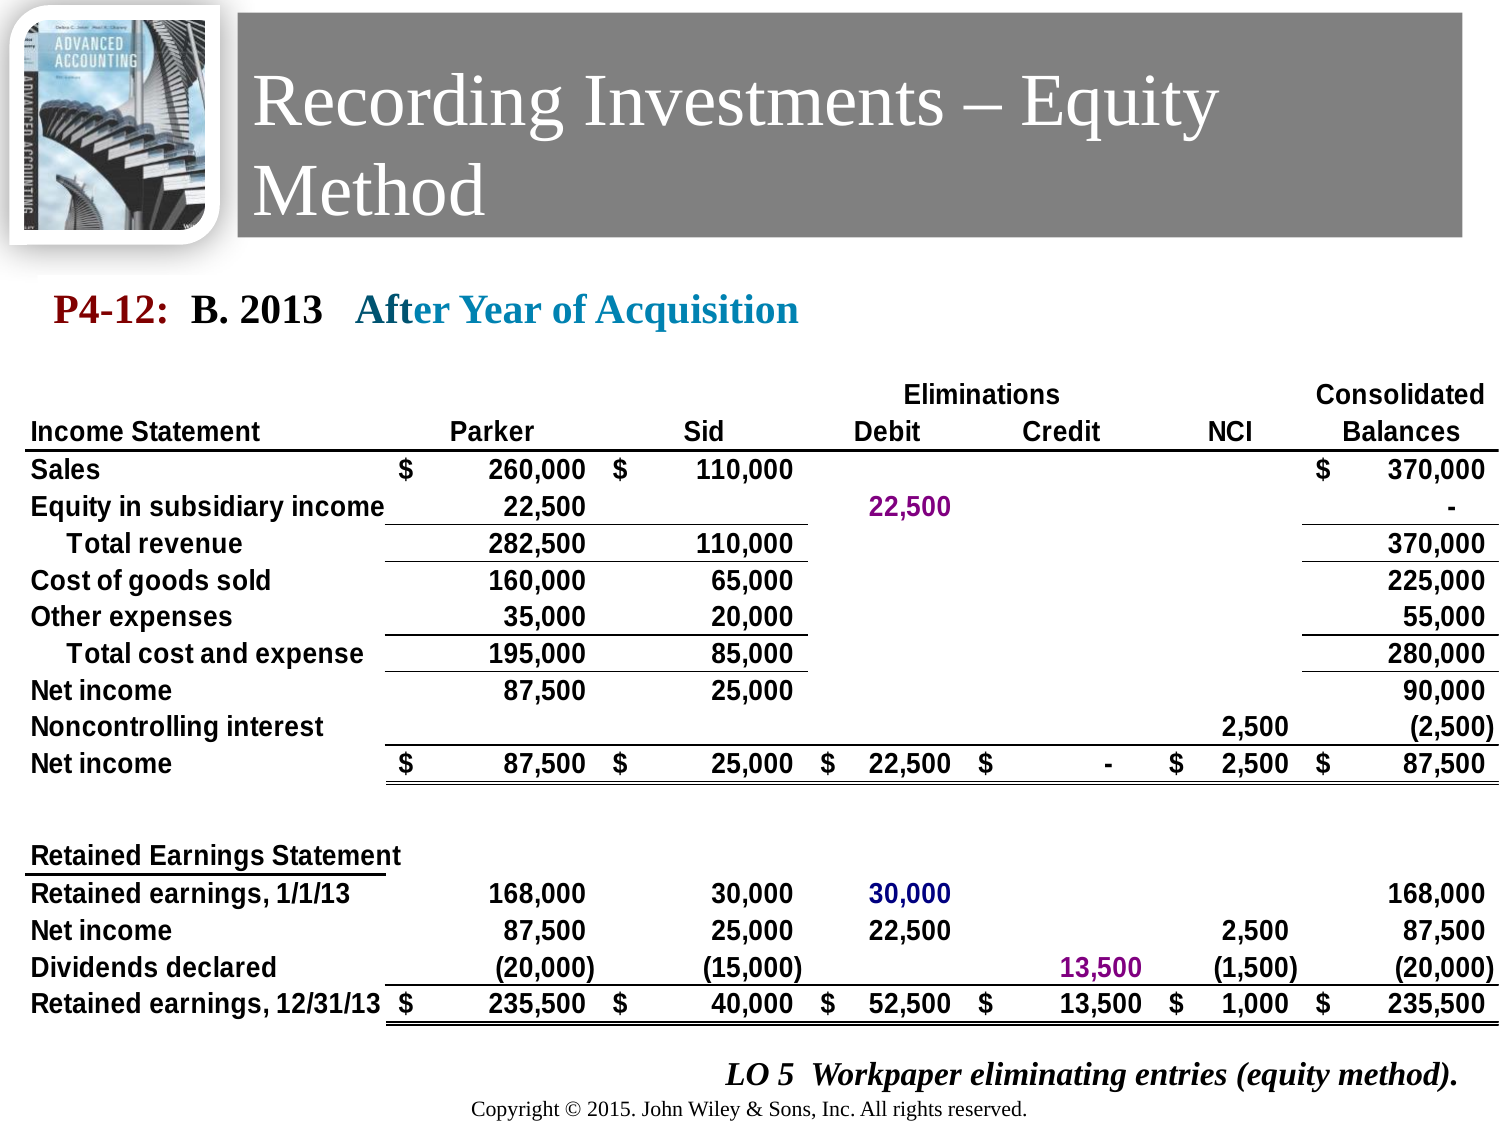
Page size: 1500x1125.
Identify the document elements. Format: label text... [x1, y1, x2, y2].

picture [25, 20, 205, 230]
text_box LO 5 Workpaper eliminating entries (equity method). [212, 1071, 1475, 1100]
text_box P4-12: B. 2013 After Year of Acquisition [37, 274, 1375, 338]
title Recording Investments – Equity Method [237, 12, 1463, 238]
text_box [24, 375, 1500, 1063]
